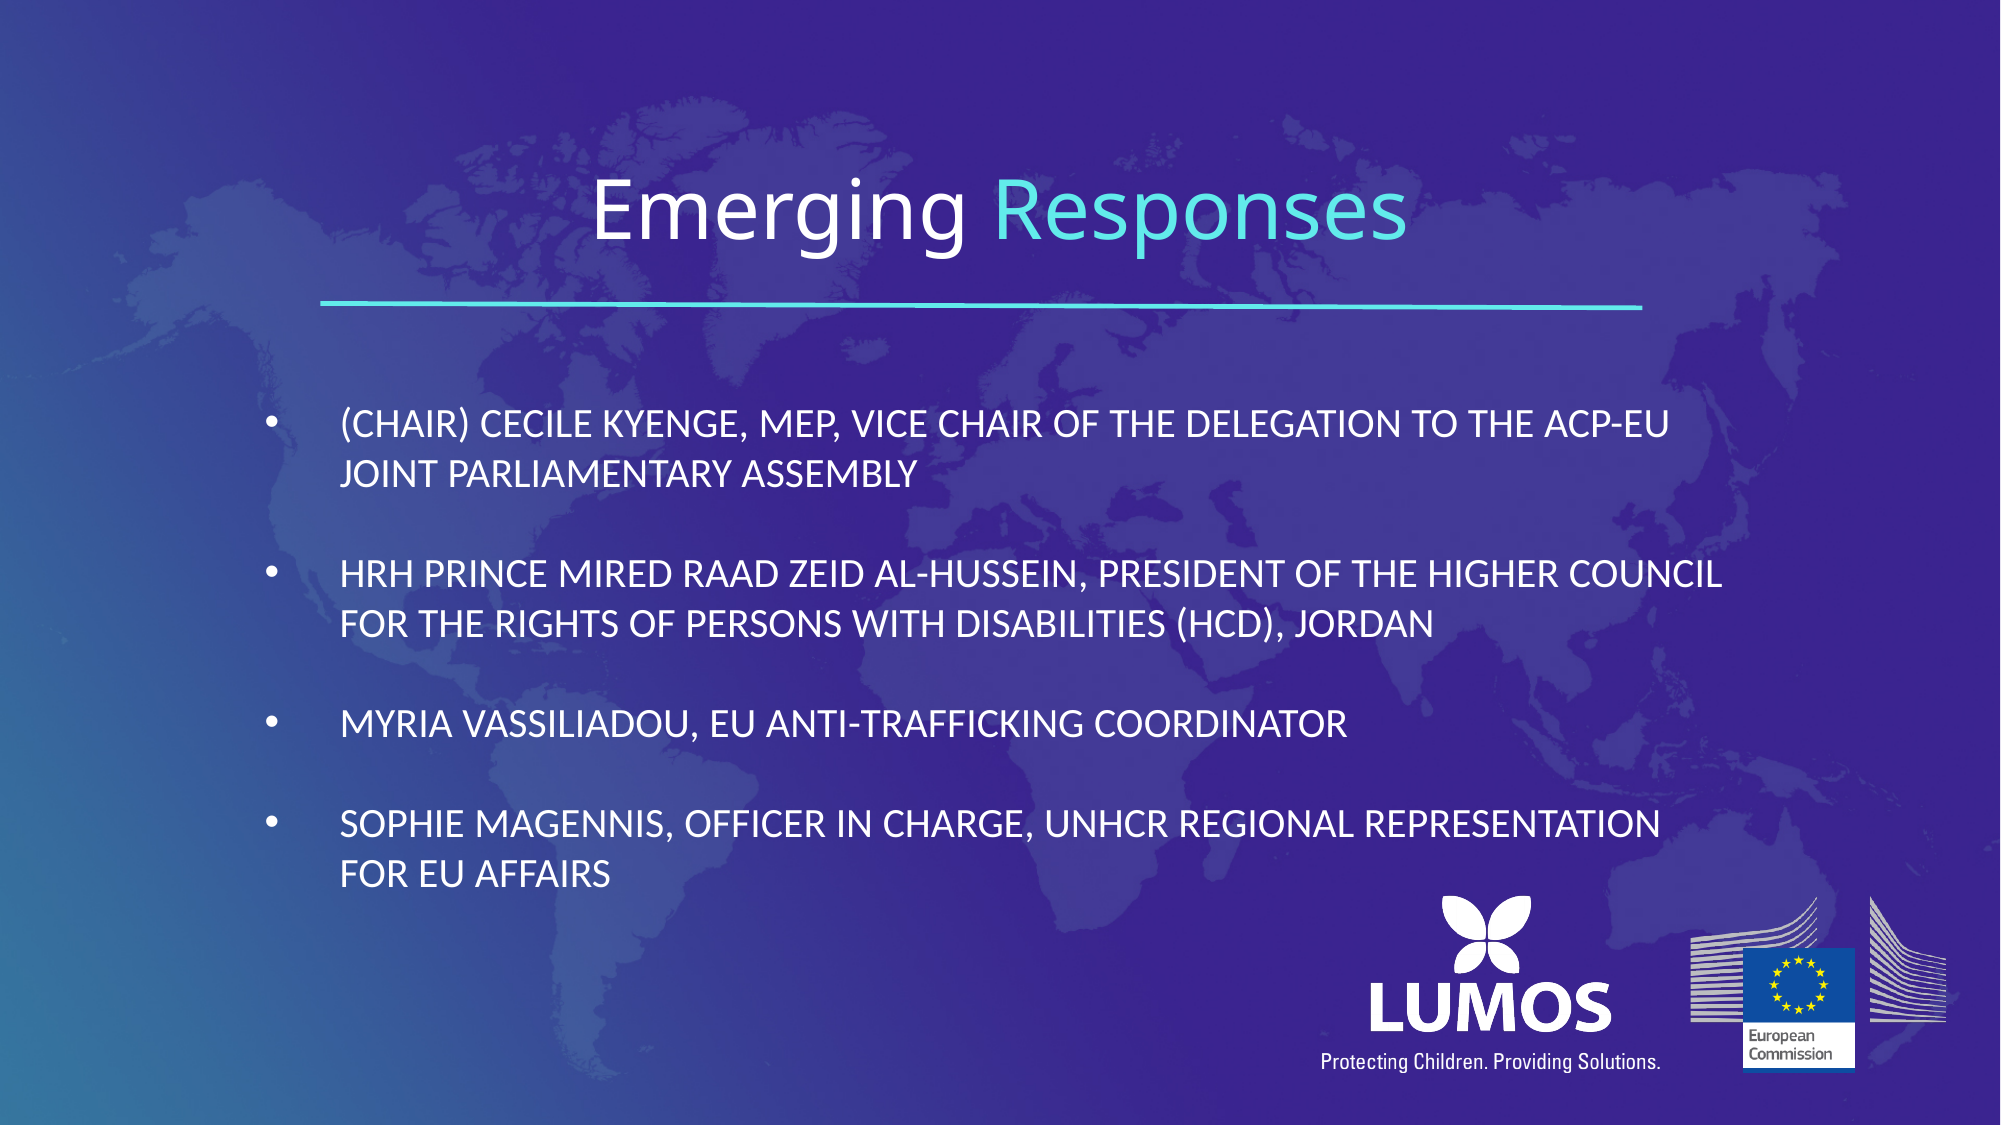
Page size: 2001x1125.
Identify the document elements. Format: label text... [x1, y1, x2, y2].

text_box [320, 303, 1643, 308]
picture [0, 0, 2001, 1125]
text_box Emerging Responses (CHAIR) CECILE KYENGE, MEP, VICE CHAIR OF THE DELEGATION TO THE ACP-EU JOINT PARLIAMENTARY ASSEMBLY HRH PRINCE MIRED RAAD ZEID AL-HUSSEIN, PRESIDENT OF THE HIGHER COUNCIL FOR THE RIGHTS OF PERSONS WITH DISABILITIES (HCD), JORDAN MYRIA VASSILIADOU, EU ANTI-TRAFFICKING COORDINATOR SOPHIE MAGENNIS, OFFICER IN CHARGE, UNHCR REGIONAL REPRESENTATION FOR EU AFFAIRS [249, 148, 1750, 1044]
